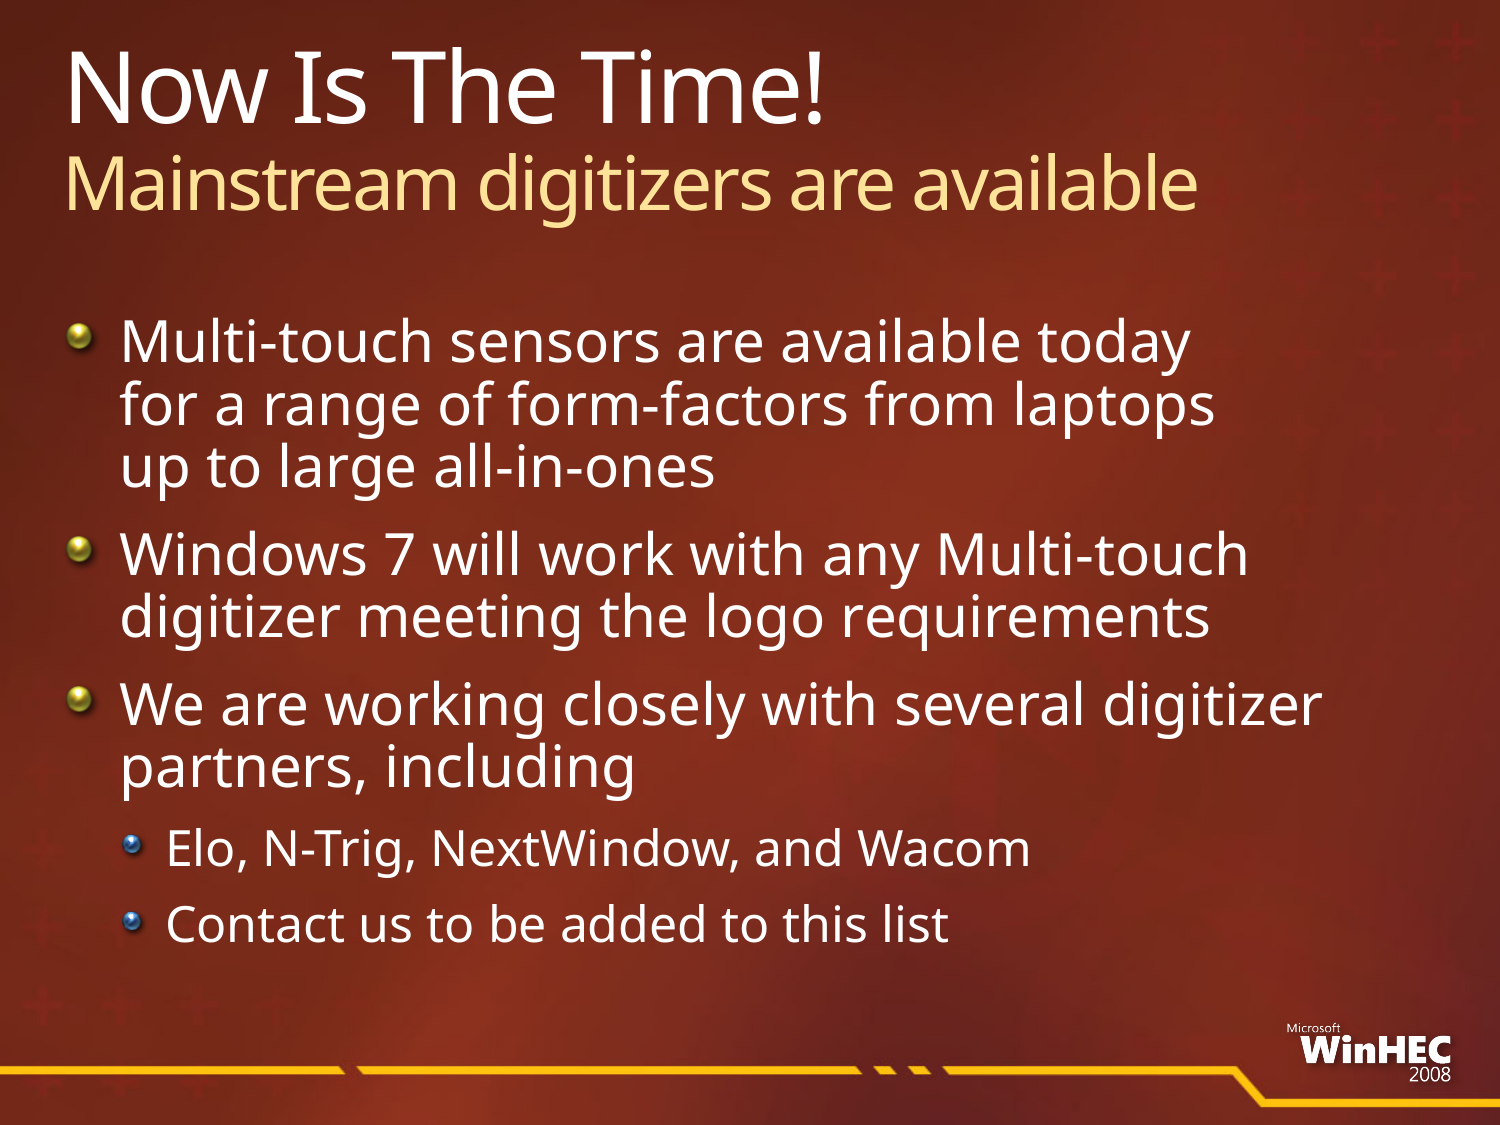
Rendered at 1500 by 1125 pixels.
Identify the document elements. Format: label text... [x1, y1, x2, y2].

list Multi-touch sensors are available today for a range of form-factors from laptops up to large all-in-ones Windows 7 will work with any Multi-touch digitizer meeting the logo requirements We are working closely with several digitizer partners, including Elo, N-Trig, NextWindow, and Wacom Contact us to be added to this list [62, 311, 1438, 1097]
picture [0, 0, 1500, 1125]
title Now Is The Time! Mainstream digitizers are available [62, 37, 1438, 229]
